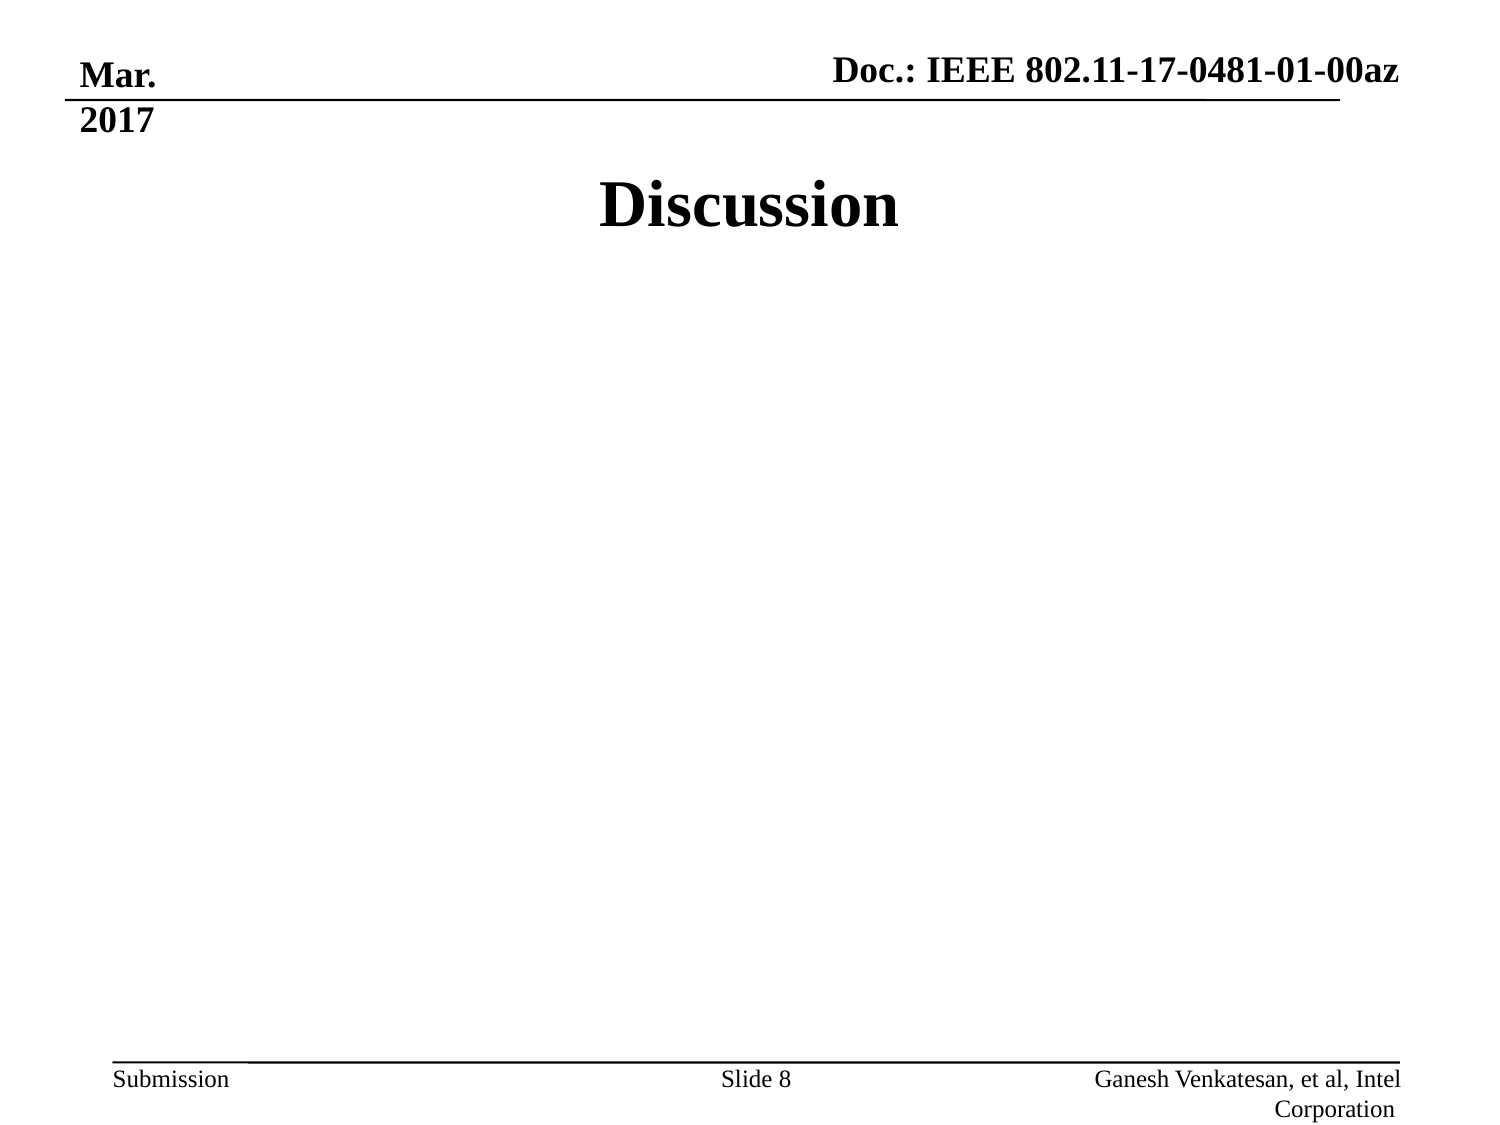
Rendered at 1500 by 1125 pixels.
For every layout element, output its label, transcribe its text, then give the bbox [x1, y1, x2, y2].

footer Ganesh Venkatesan, et al, Intel Corporation [1041, 1062, 1402, 1093]
title Discussion [112, 112, 1388, 288]
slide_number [64, 42, 254, 89]
slide_number Slide 8 [712, 1062, 800, 1093]
